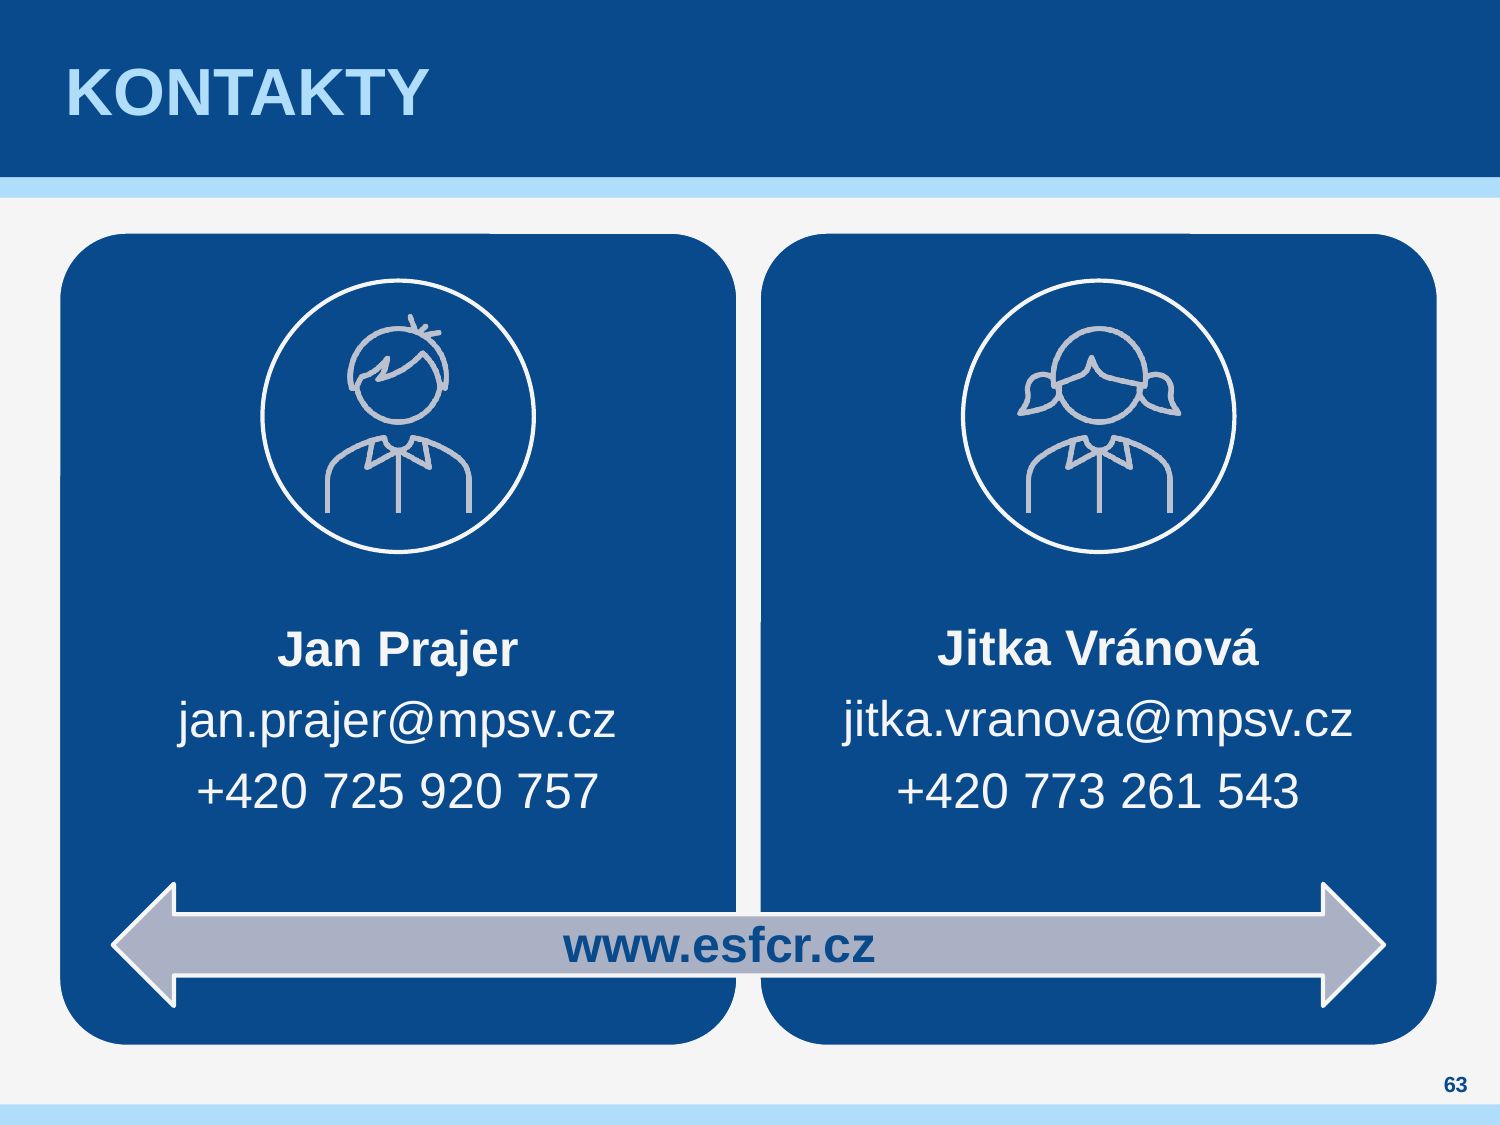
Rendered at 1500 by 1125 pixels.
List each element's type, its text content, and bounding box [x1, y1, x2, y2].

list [57, 231, 1440, 1047]
slide_number 63 [1417, 1068, 1495, 1099]
title KONTAKTY [59, 0, 1441, 178]
